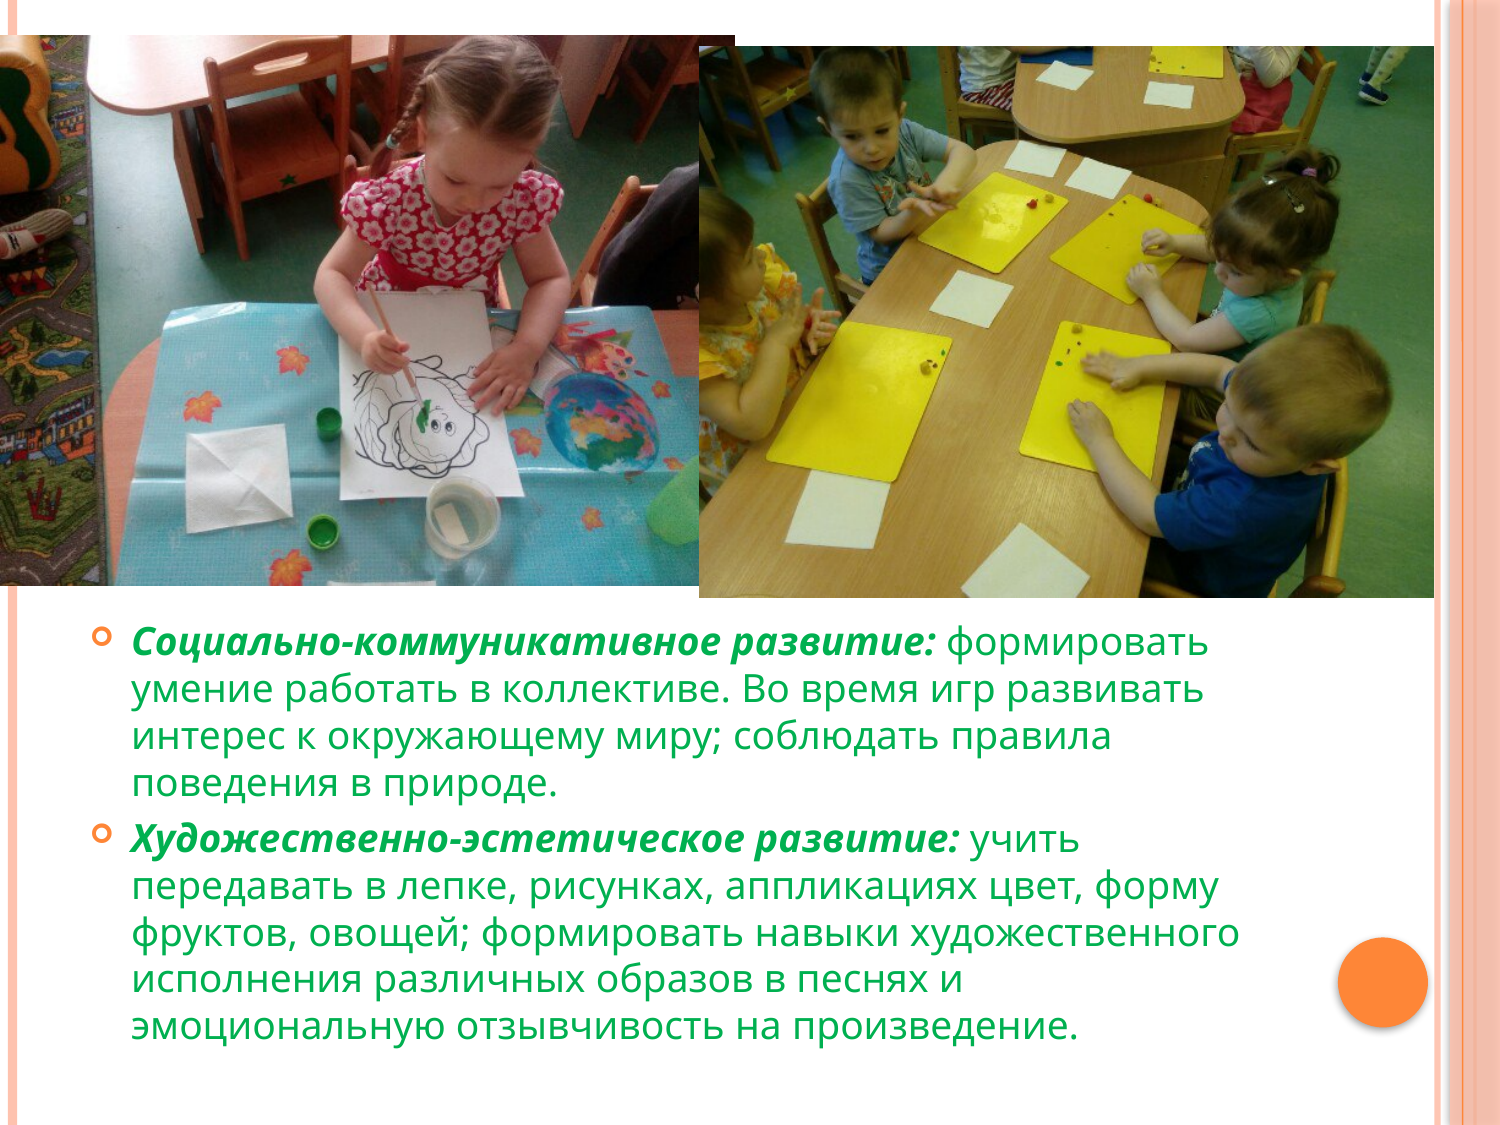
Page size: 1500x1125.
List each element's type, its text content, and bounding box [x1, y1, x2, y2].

picture [0, 34, 1435, 599]
list Социально-коммуникативное развитие: формировать умение работать в коллективе. Во время игр развивать интерес к окружающему миру; соблюдать правила поведения в природе. Художественно-эстетическое развитие: учить передавать в лепке, рисунках, аппликациях цвет, форму фруктов, овощей; формировать навыки художественного исполнения различных образов в песнях и эмоциональную отзывчивость на произведение. [75, 609, 1300, 1062]
